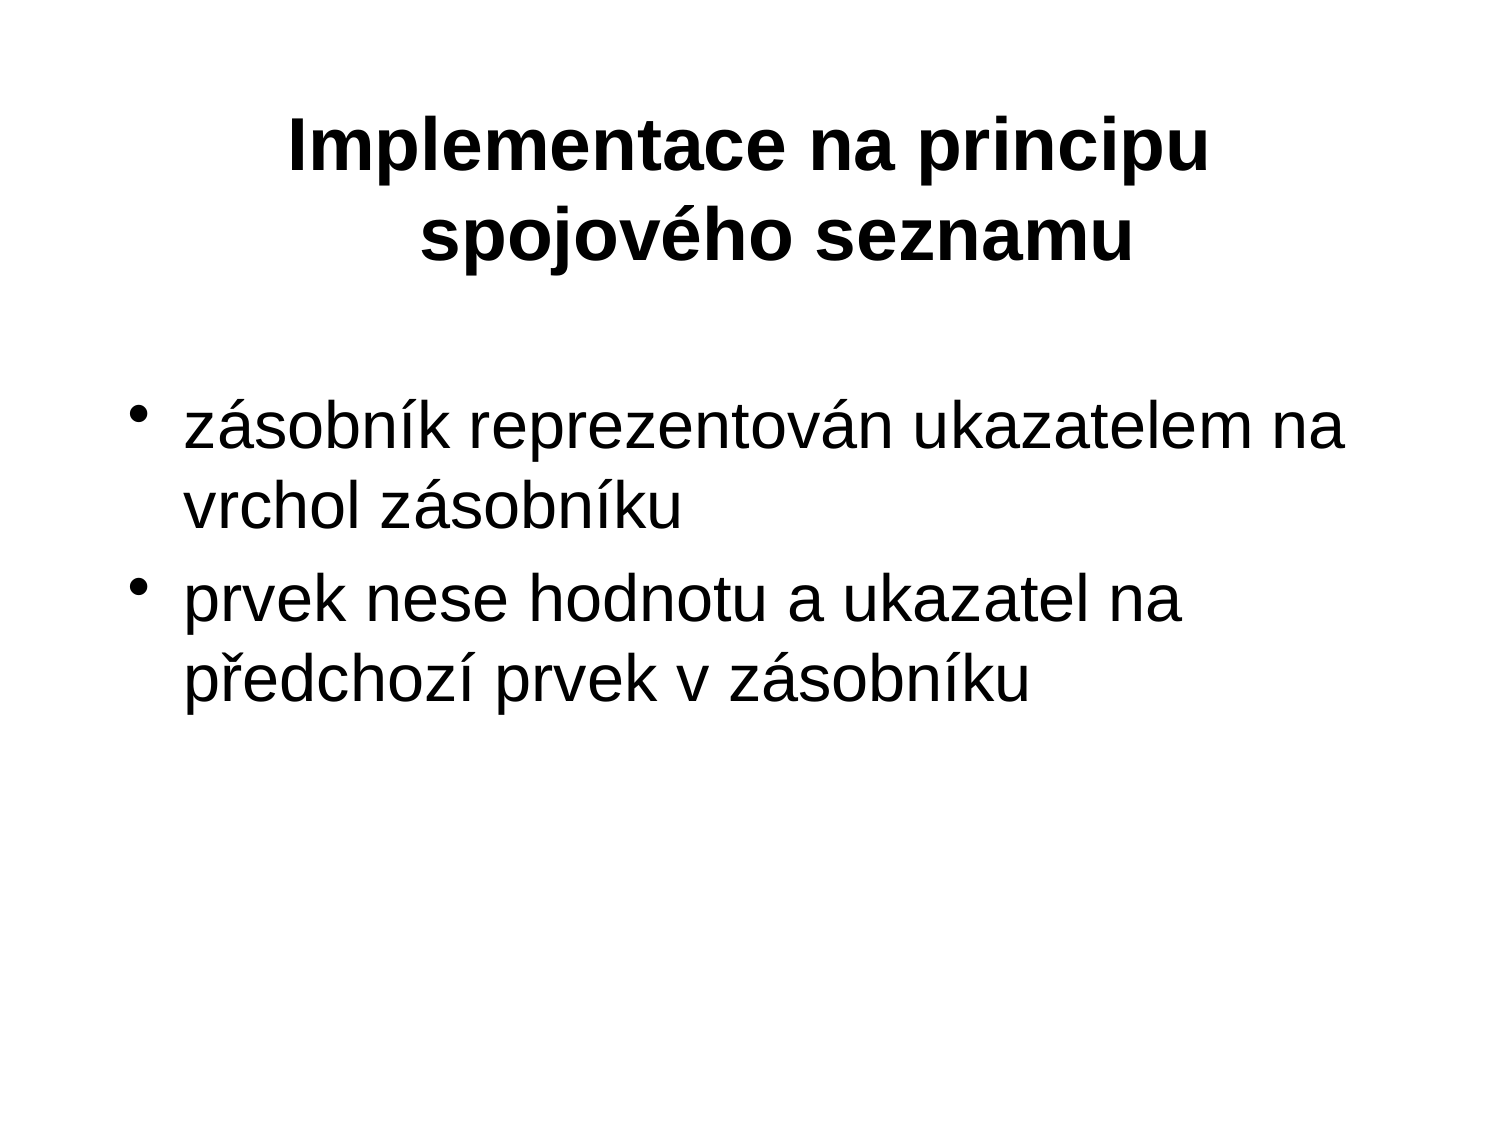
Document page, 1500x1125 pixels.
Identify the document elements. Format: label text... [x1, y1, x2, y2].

list Implementace na principu spojového seznamu zásobník reprezentován ukazatelem na vrchol zásobníku prvek nese hodnotu a ukazatel na předchozí prvek v zásobníku [112, 87, 1388, 1000]
